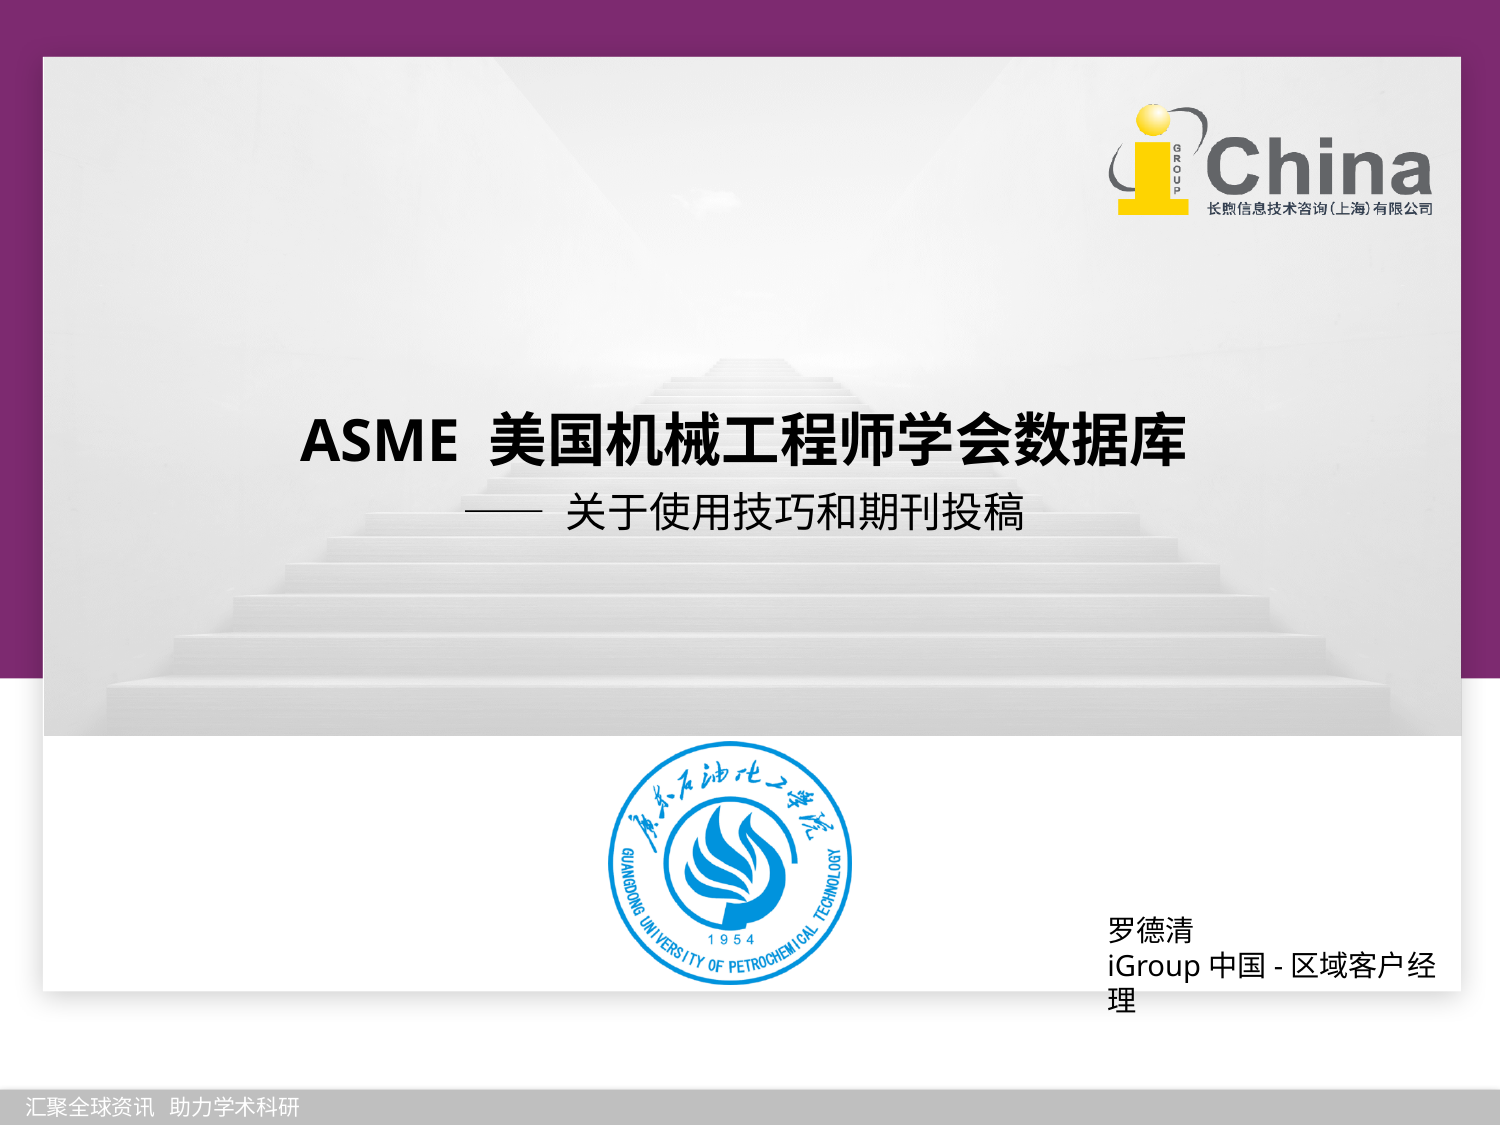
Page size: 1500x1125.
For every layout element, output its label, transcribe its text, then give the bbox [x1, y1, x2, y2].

text_box 罗德清 iGroup中国-区域客户经理 [1092, 904, 1473, 1025]
picture [608, 875, 712, 985]
picture [742, 741, 852, 845]
picture [608, 741, 719, 852]
text_box ASME 美国机械工程师学会数据库 —— 关于使用技巧和期刊投稿 [44, 396, 1444, 544]
text_box [42, 56, 1462, 738]
text_box [42, 738, 1462, 992]
text_box [0, 0, 1500, 679]
picture [748, 881, 852, 985]
picture [1104, 101, 1436, 218]
picture [614, 747, 847, 980]
